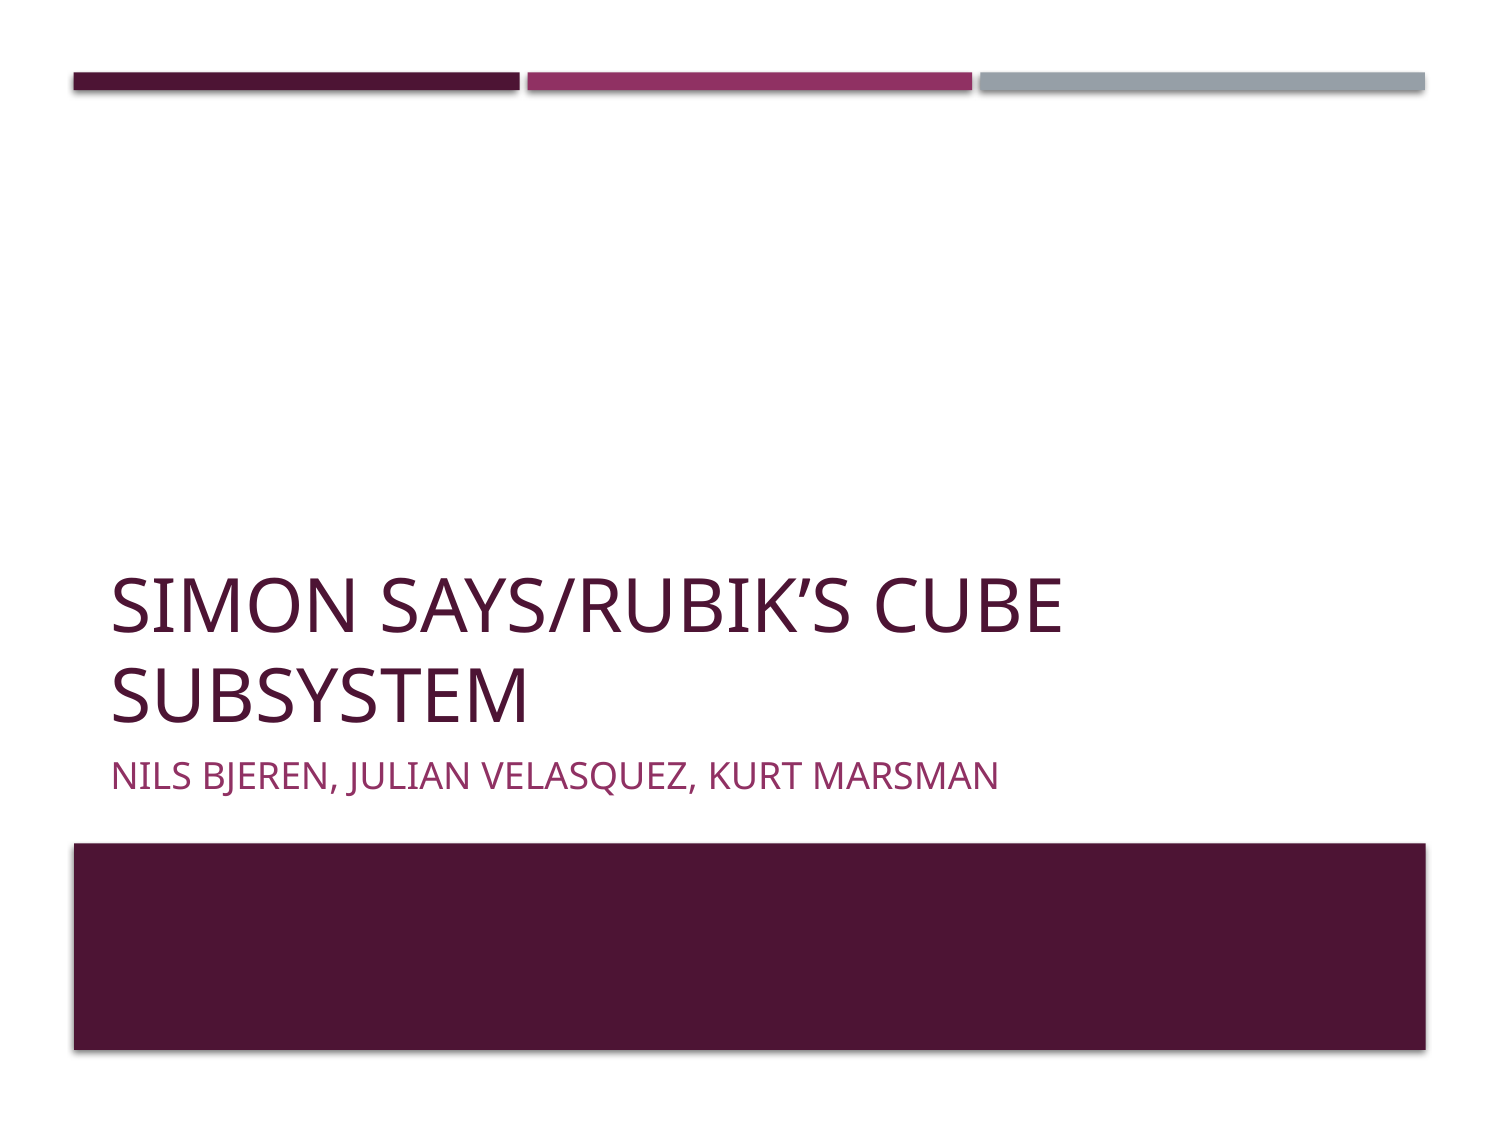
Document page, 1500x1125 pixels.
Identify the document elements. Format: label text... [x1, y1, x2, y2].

title Simon Says/Rubik’s Cube Subsystem [95, 498, 1406, 744]
list Nils Bjeren, Julian Velasquez, Kurt Marsman [95, 744, 1406, 844]
